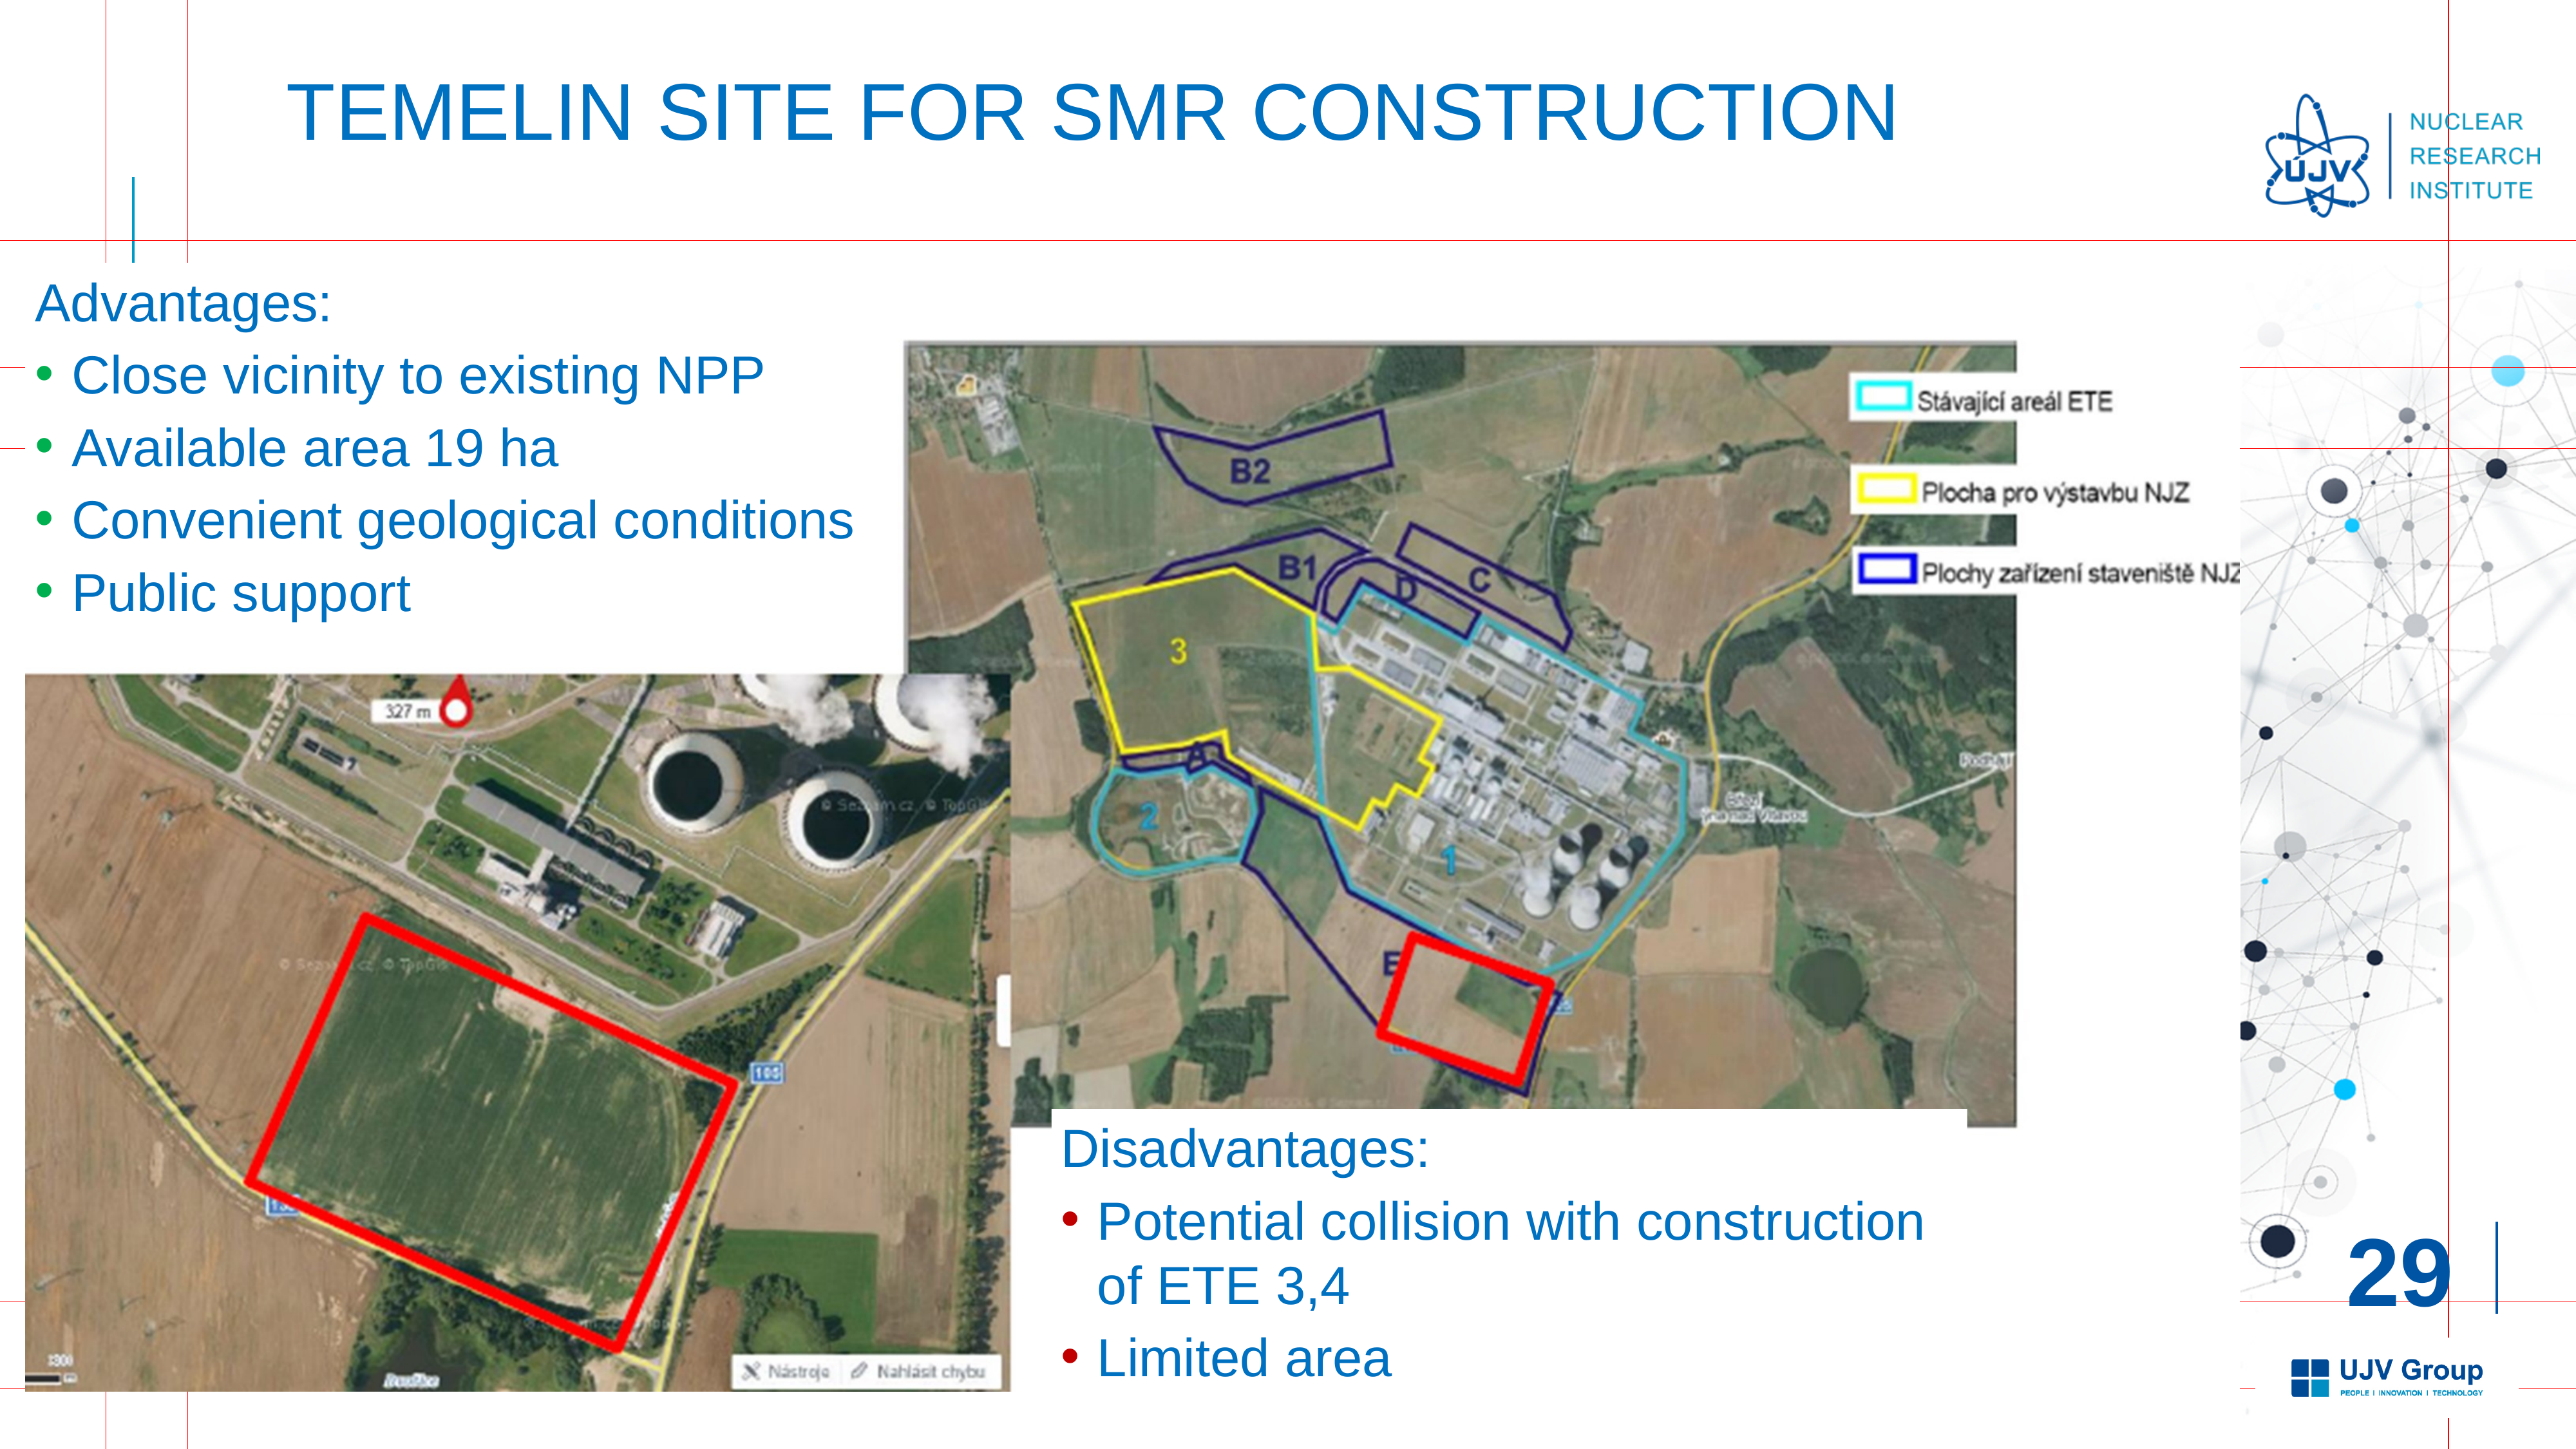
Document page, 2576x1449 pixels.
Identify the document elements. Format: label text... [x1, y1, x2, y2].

picture [2449, 449, 2576, 1302]
picture [2240, 241, 2448, 367]
picture [2240, 449, 2448, 1302]
picture [2449, 241, 2576, 367]
picture [2240, 1302, 2576, 1449]
picture [2240, 73, 2576, 240]
picture [2449, 368, 2576, 448]
title Temelin site for SMR construction [133, 53, 2054, 162]
picture [25, 263, 2240, 1392]
slide_number 29 [2256, 1222, 2454, 1314]
picture [2240, 368, 2448, 448]
